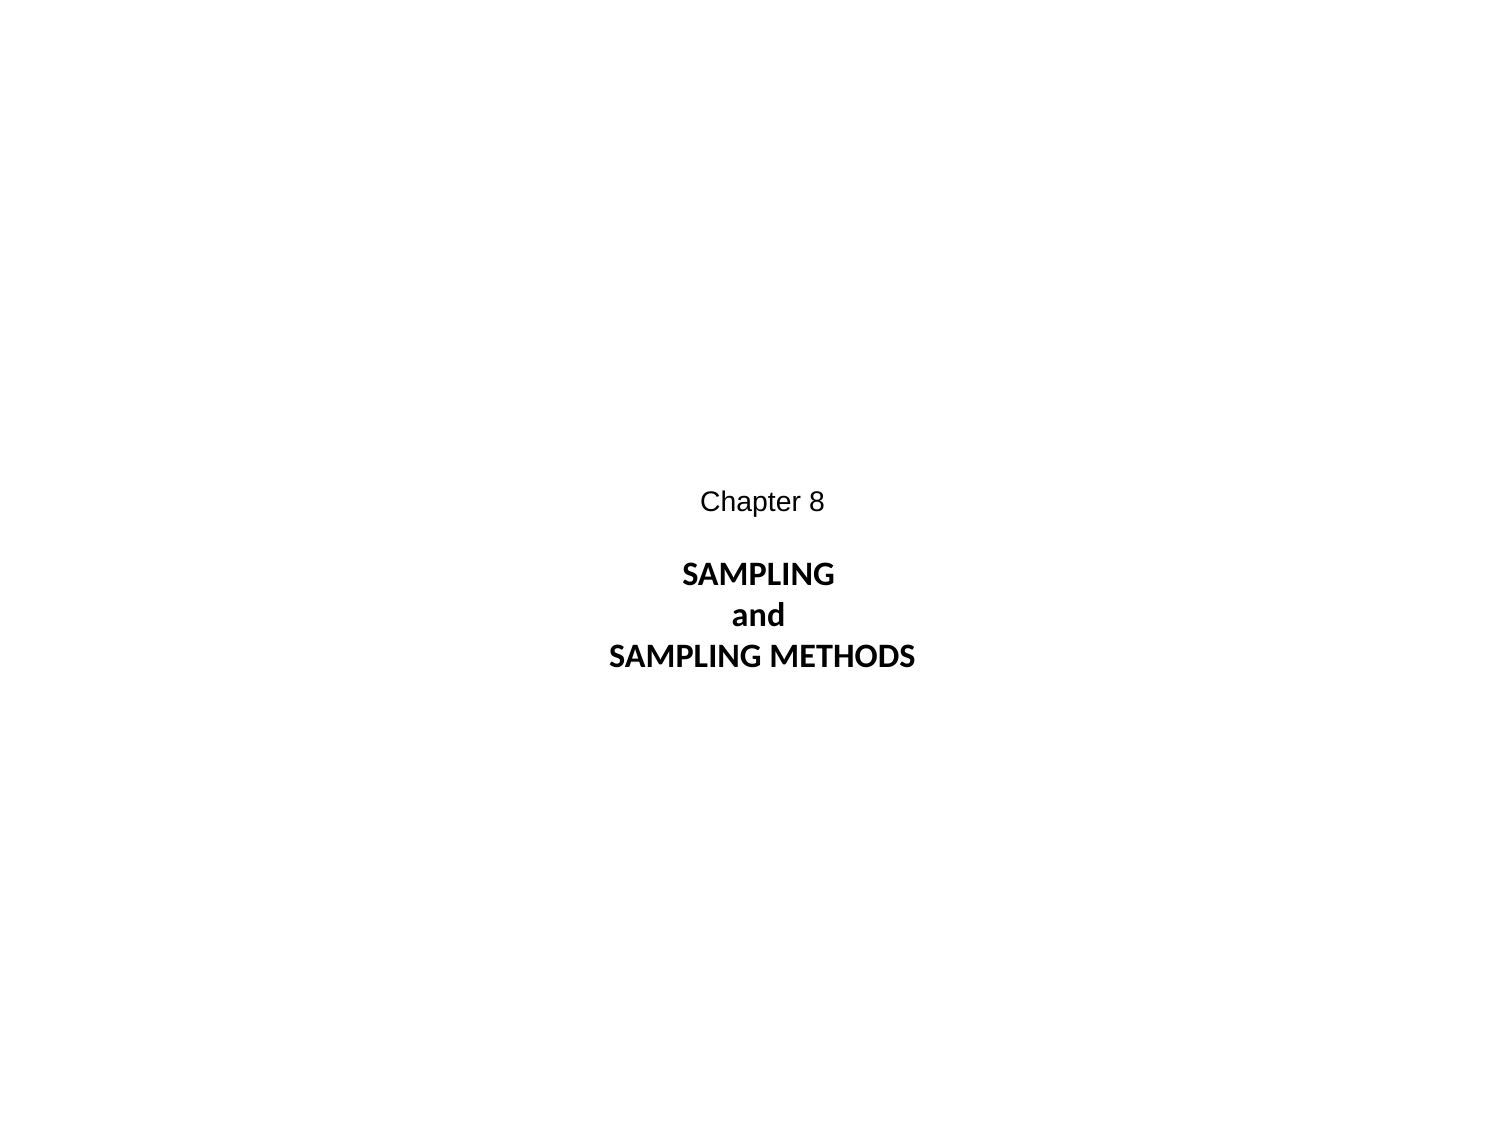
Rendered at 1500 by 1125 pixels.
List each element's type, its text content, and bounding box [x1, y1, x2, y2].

title Chapter 8 SAMPLING and SAMPLING METHODS [87, 474, 1438, 717]
